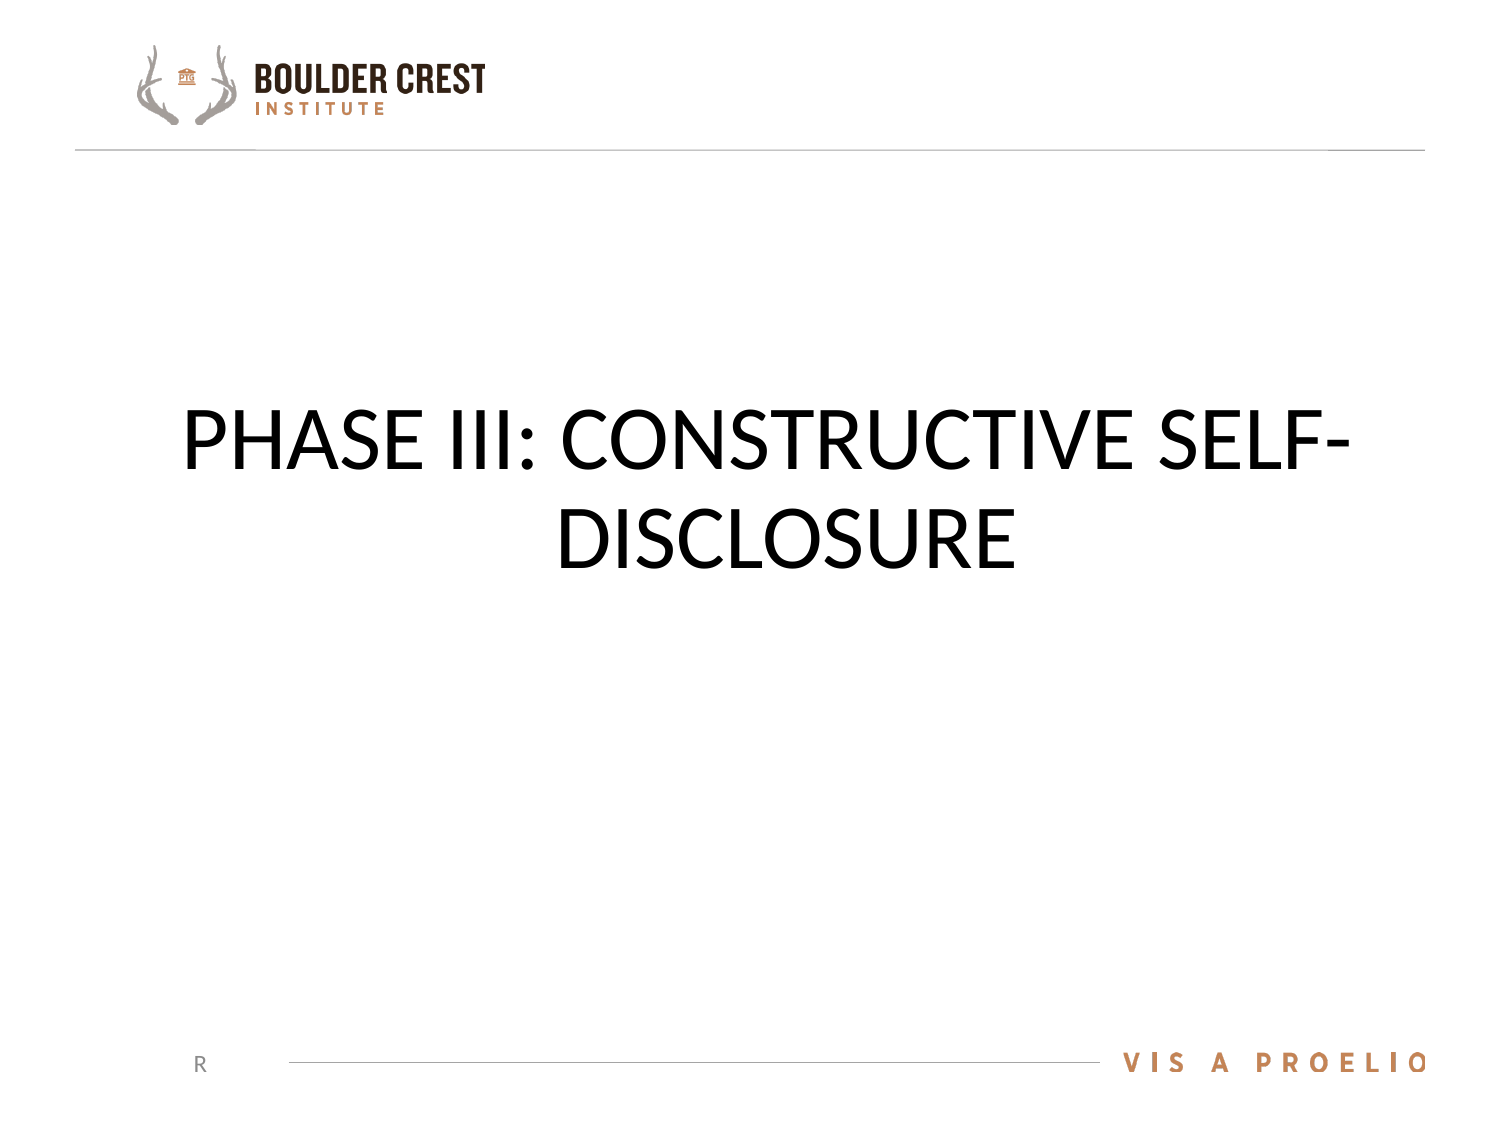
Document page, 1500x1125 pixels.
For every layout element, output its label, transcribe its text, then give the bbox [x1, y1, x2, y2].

slide_number R [156, 1032, 245, 1092]
list PHASE III: CONSTRUCTIVE SELF-DISCLOSURE [93, 382, 1444, 1125]
